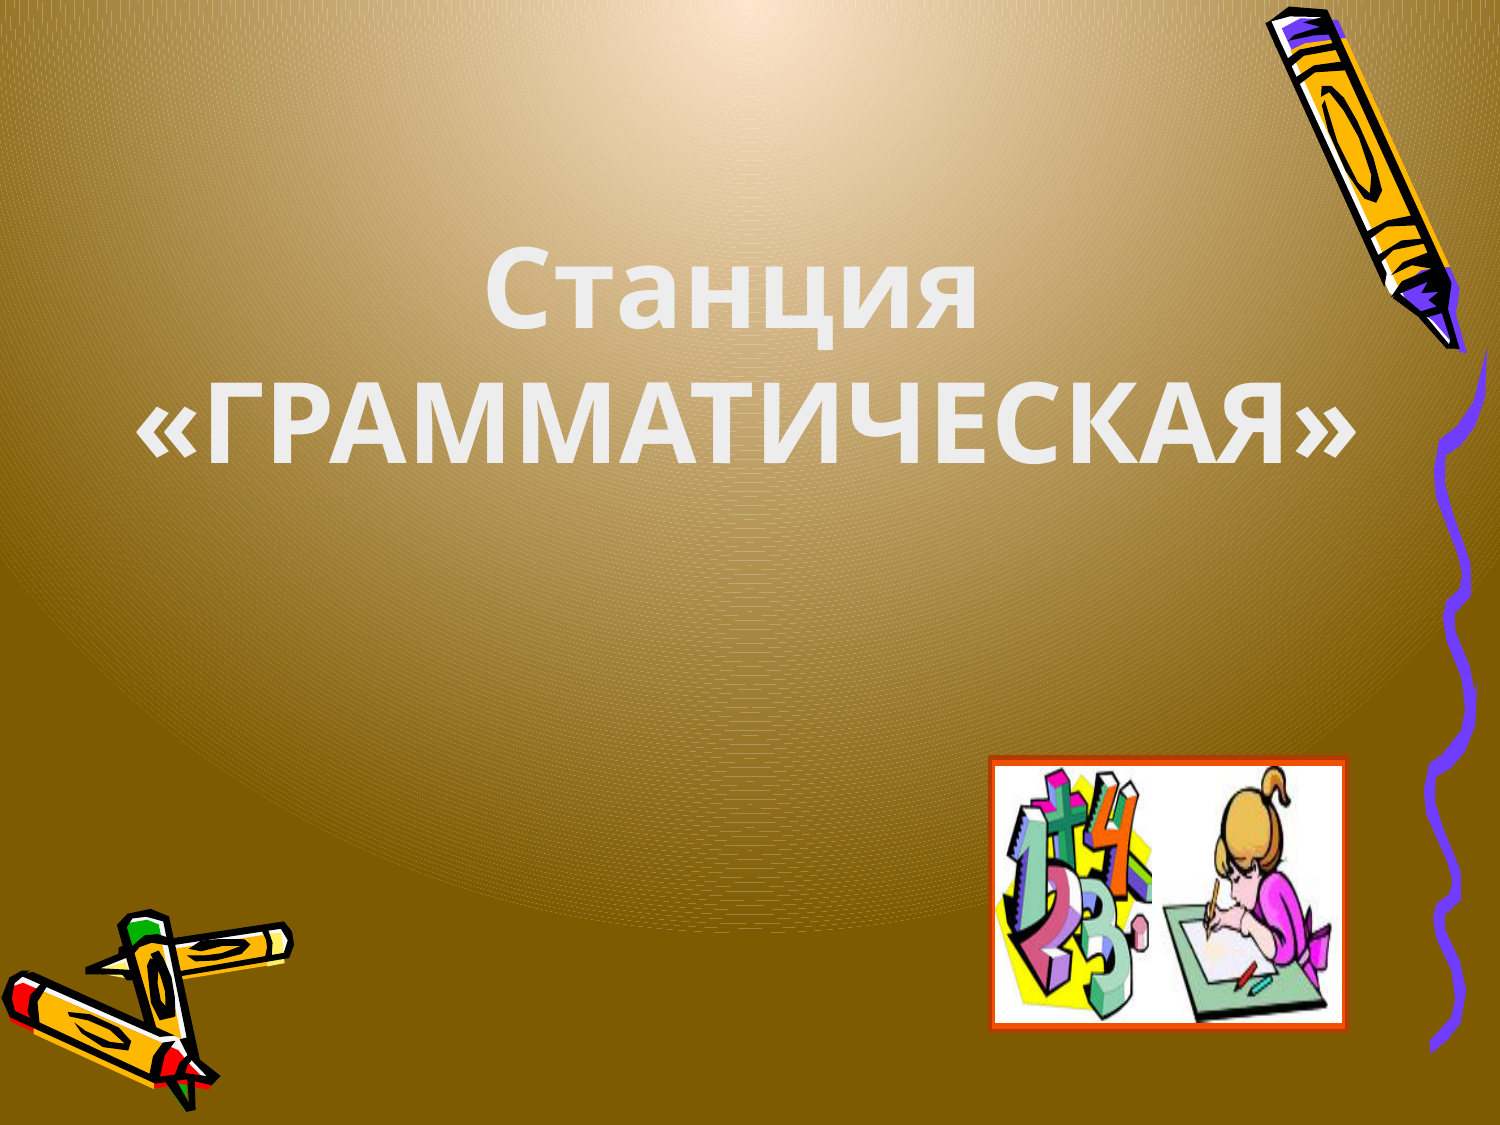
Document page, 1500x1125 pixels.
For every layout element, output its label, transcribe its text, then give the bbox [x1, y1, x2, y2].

text_box Станция «ГРАММАТИЧЕСКАЯ» [53, 208, 1412, 493]
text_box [989, 757, 1348, 1032]
